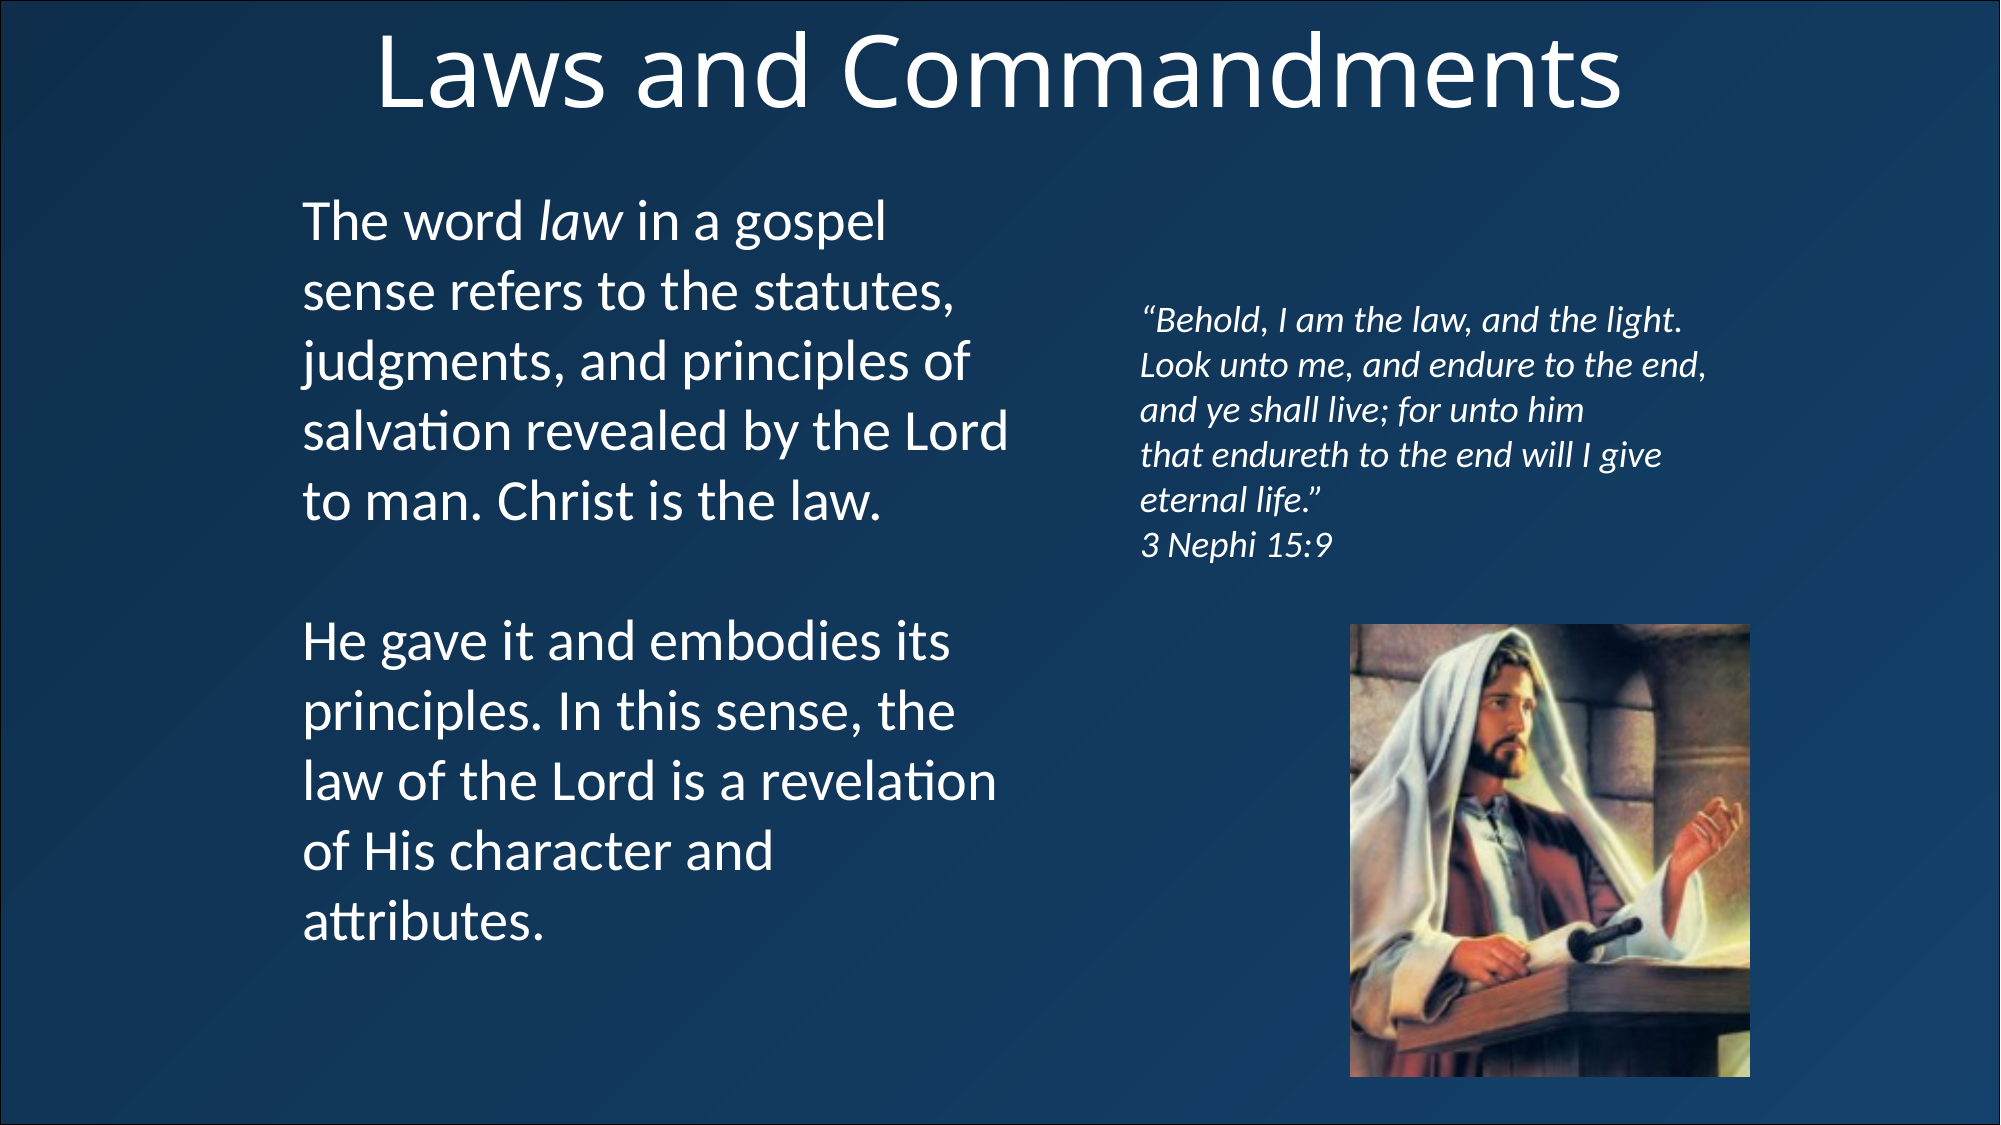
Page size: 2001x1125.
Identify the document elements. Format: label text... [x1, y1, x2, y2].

text_box “Behold, I am the law, and the light. Look unto me, and endure to the end, and ye shall live; for unto him that endureth to the end will I give eternal life.” 3 Nephi 15:9 [1125, 287, 1750, 573]
text_box Laws and Commandments [249, 0, 1750, 135]
picture [1349, 624, 1750, 1077]
text_box [0, 0, 2000, 1125]
text_box The word law in a gospel sense refers to the statutes, judgments, and principles of salvation revealed by the Lord to man. Christ is the law. He gave it and embodies its principles. In this sense, the law of the Lord is a revelation of His character and attributes. [287, 174, 1038, 960]
